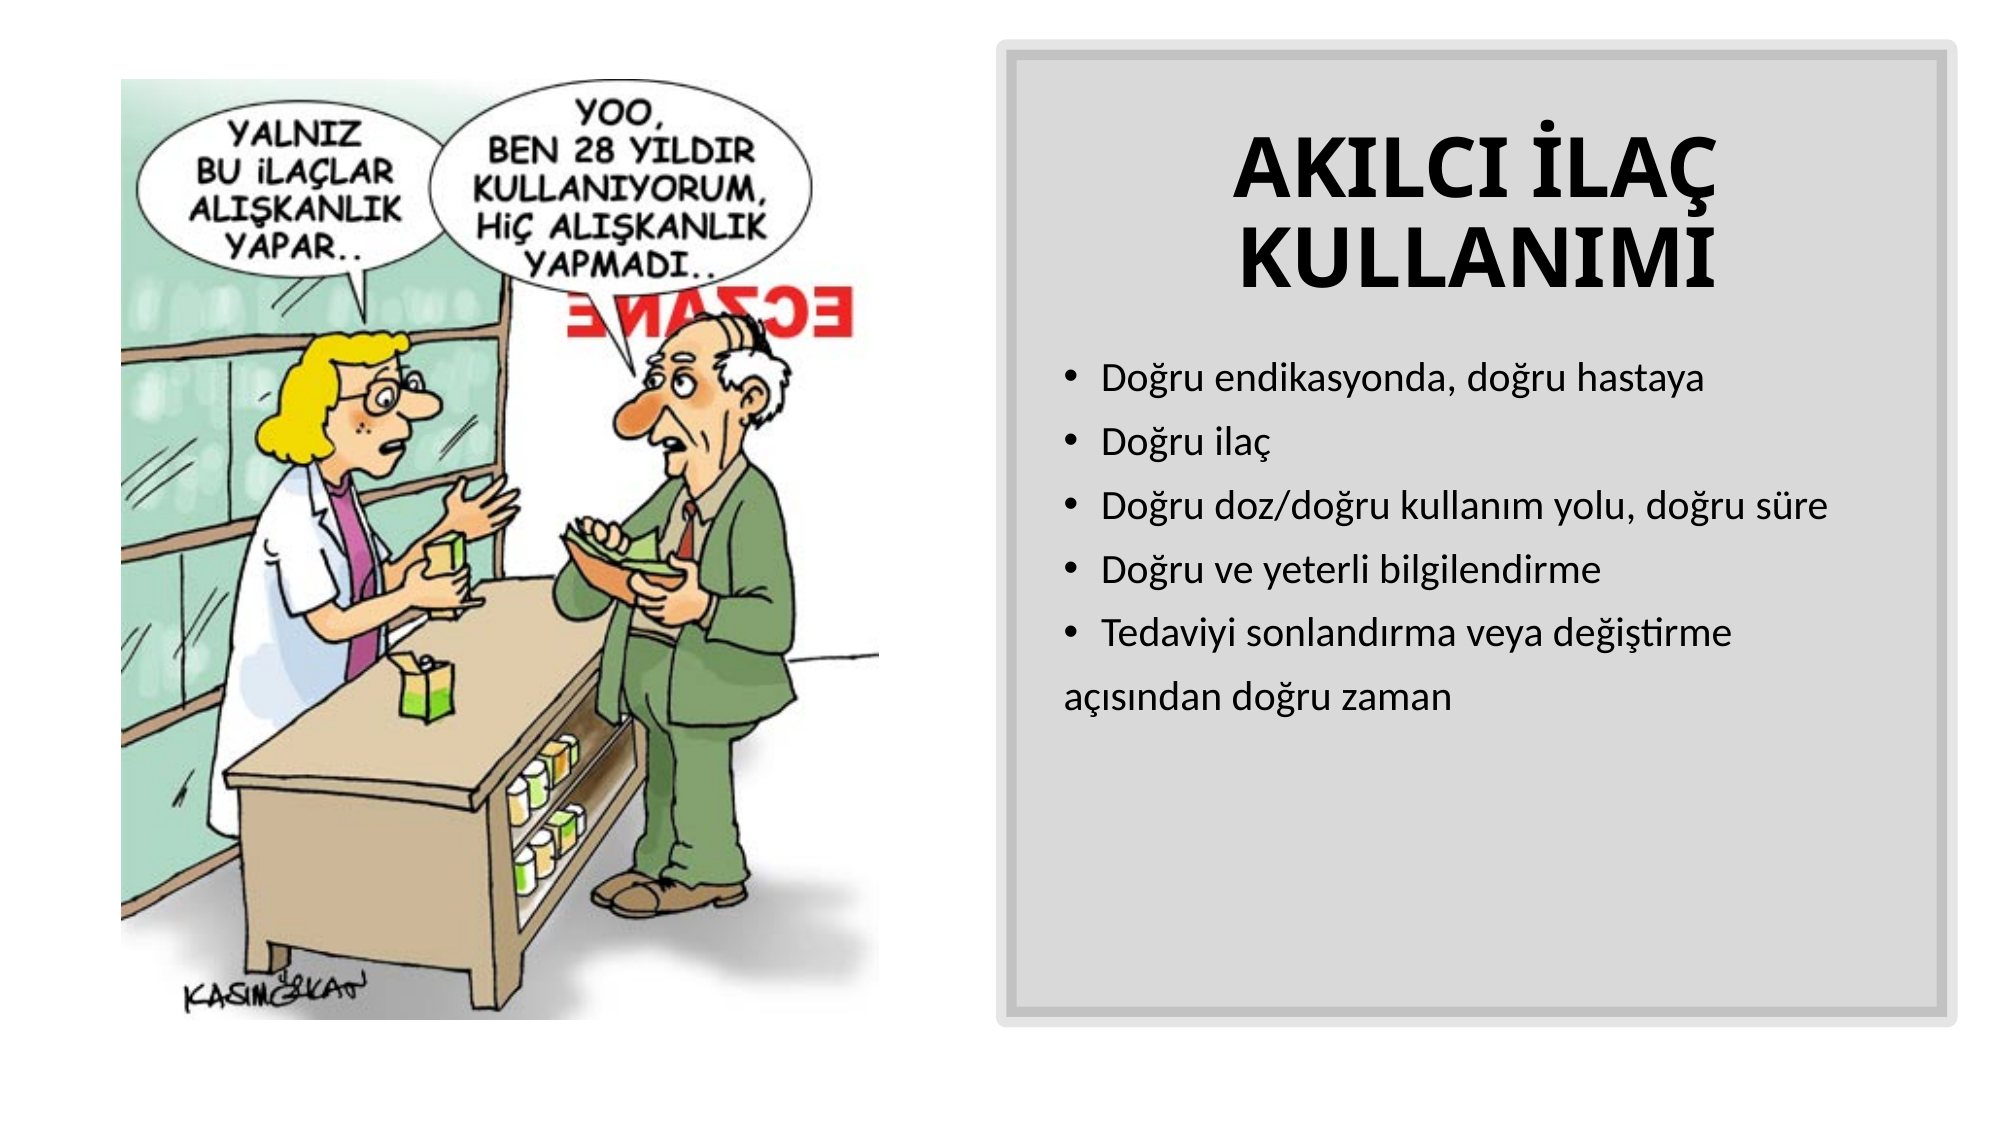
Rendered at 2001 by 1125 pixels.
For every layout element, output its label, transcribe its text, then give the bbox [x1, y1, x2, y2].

picture [121, 79, 879, 1021]
list Doğru endikasyonda, doğru hastaya Doğru ilaç Doğru doz/doğru kullanım yolu, doğru süre Doğru ve yeterli bilgilendirme Tedaviyi sonlandırma veya değiştirme açısından doğru zaman [1048, 348, 1908, 967]
text_box [1005, 48, 1949, 1019]
title AKILCI İLAÇ KULLANIMI [1048, 105, 1906, 326]
